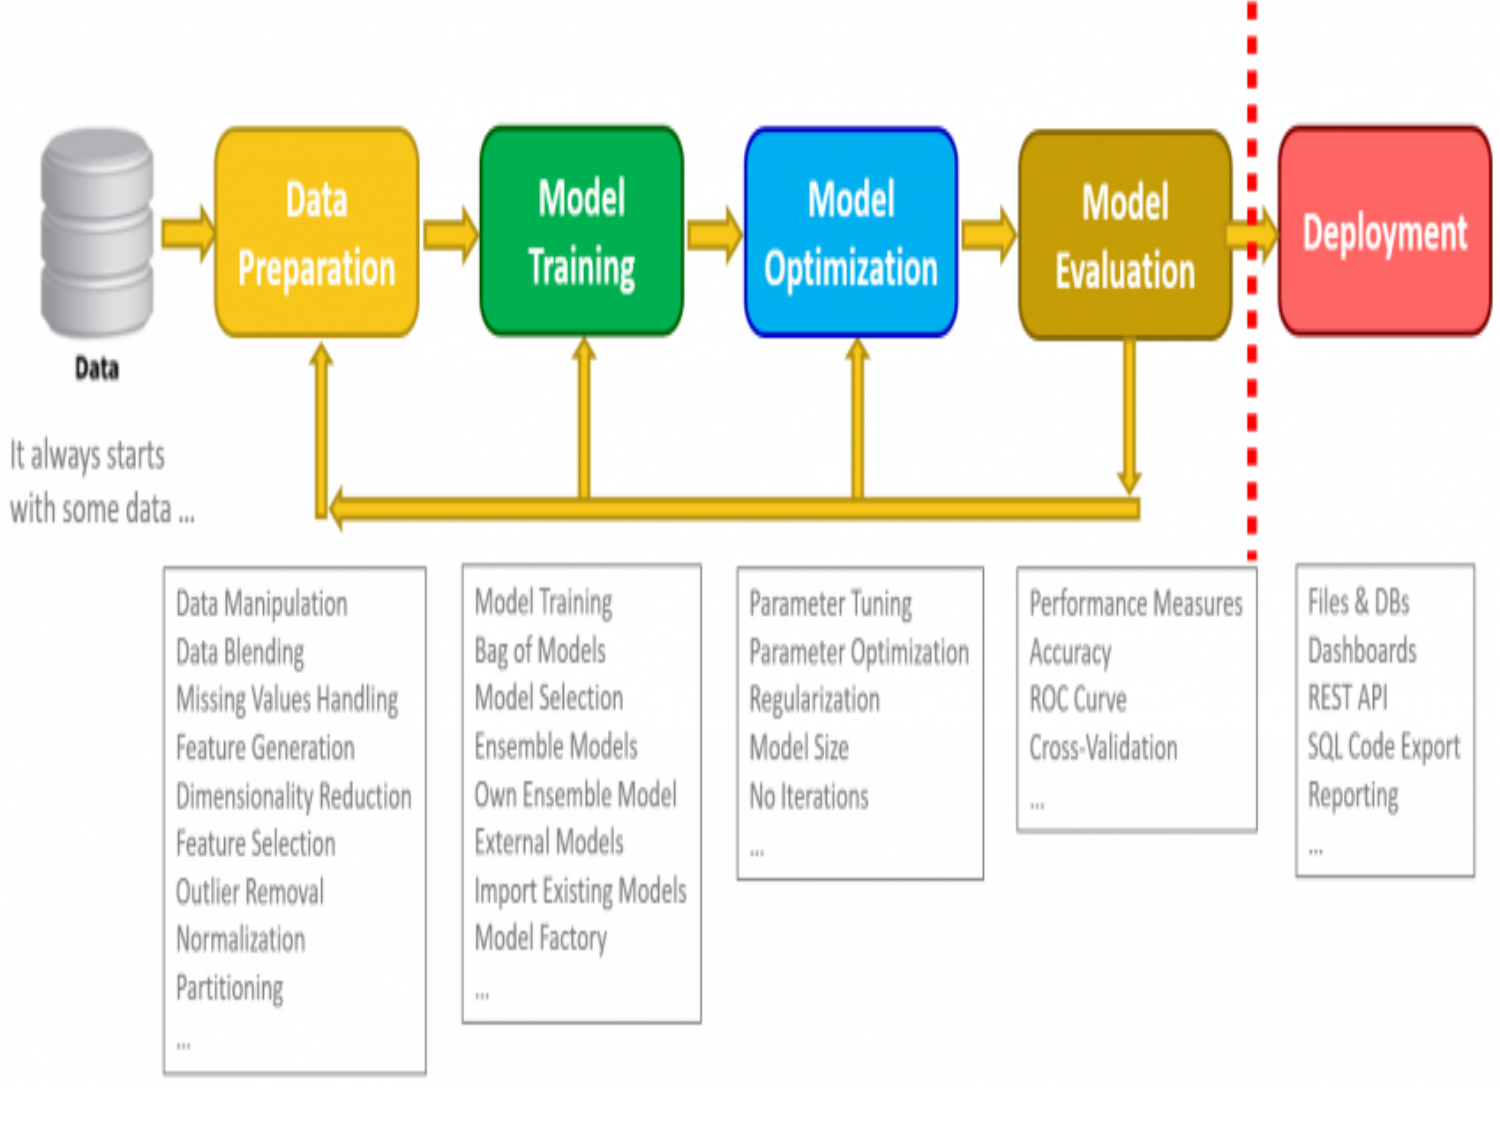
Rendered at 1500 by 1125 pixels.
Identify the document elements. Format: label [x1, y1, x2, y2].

list [0, 0, 1500, 1088]
